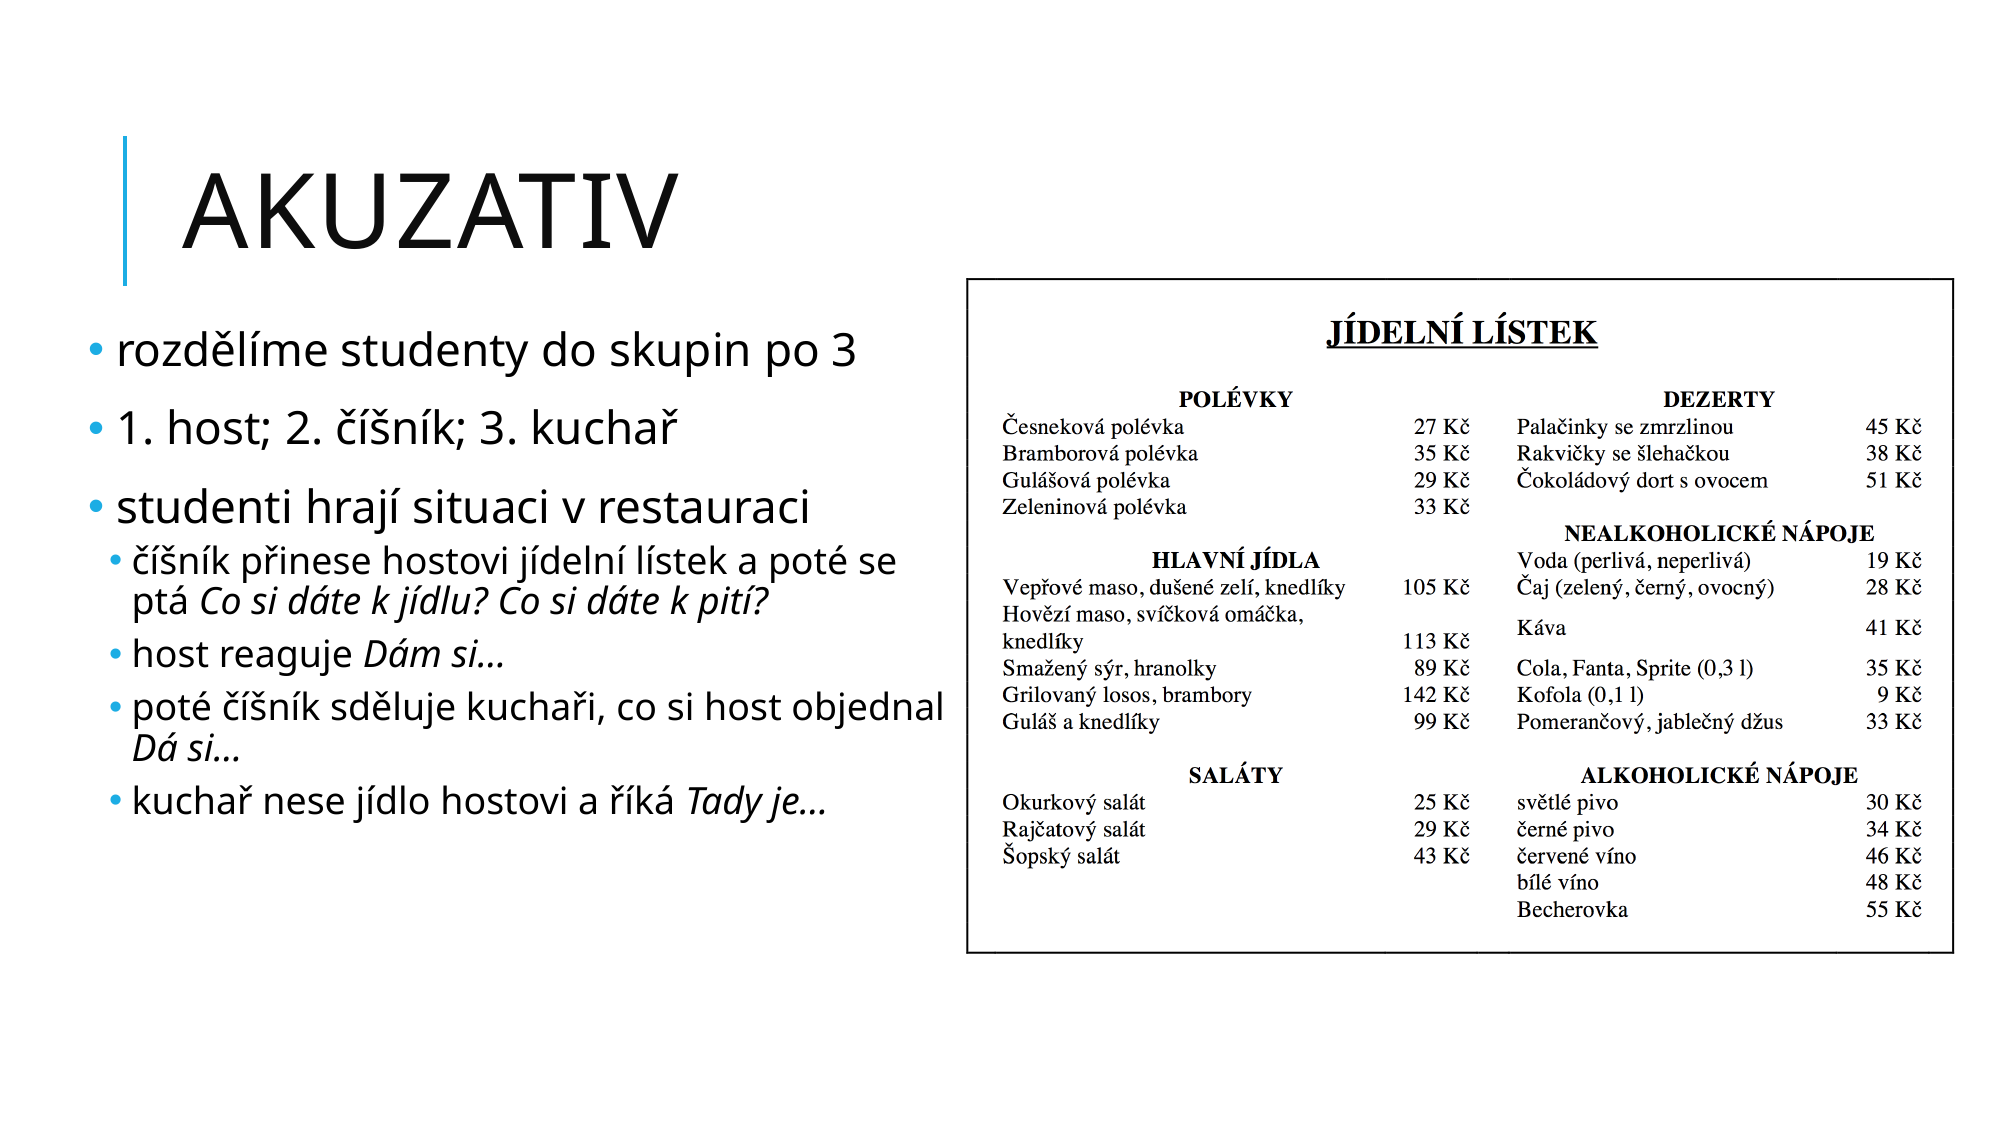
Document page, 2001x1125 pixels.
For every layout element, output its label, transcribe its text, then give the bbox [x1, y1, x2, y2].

picture [958, 269, 1961, 962]
list rozdělíme studenty do skupin po 3 1. host; 2. číšník; 3. kuchař studenti hrají situaci v restauraci číšník přinese hostovi jídelní lístek a poté se ptá Co si dáte k jídlu? Co si dáte k pití? host reaguje Dám si… poté číšník sděluje kuchaři, co si host objednal Dá si… kuchař nese jídlo hostovi a říká Tady je… [80, 319, 959, 986]
title Akuzativ [168, 96, 1763, 319]
